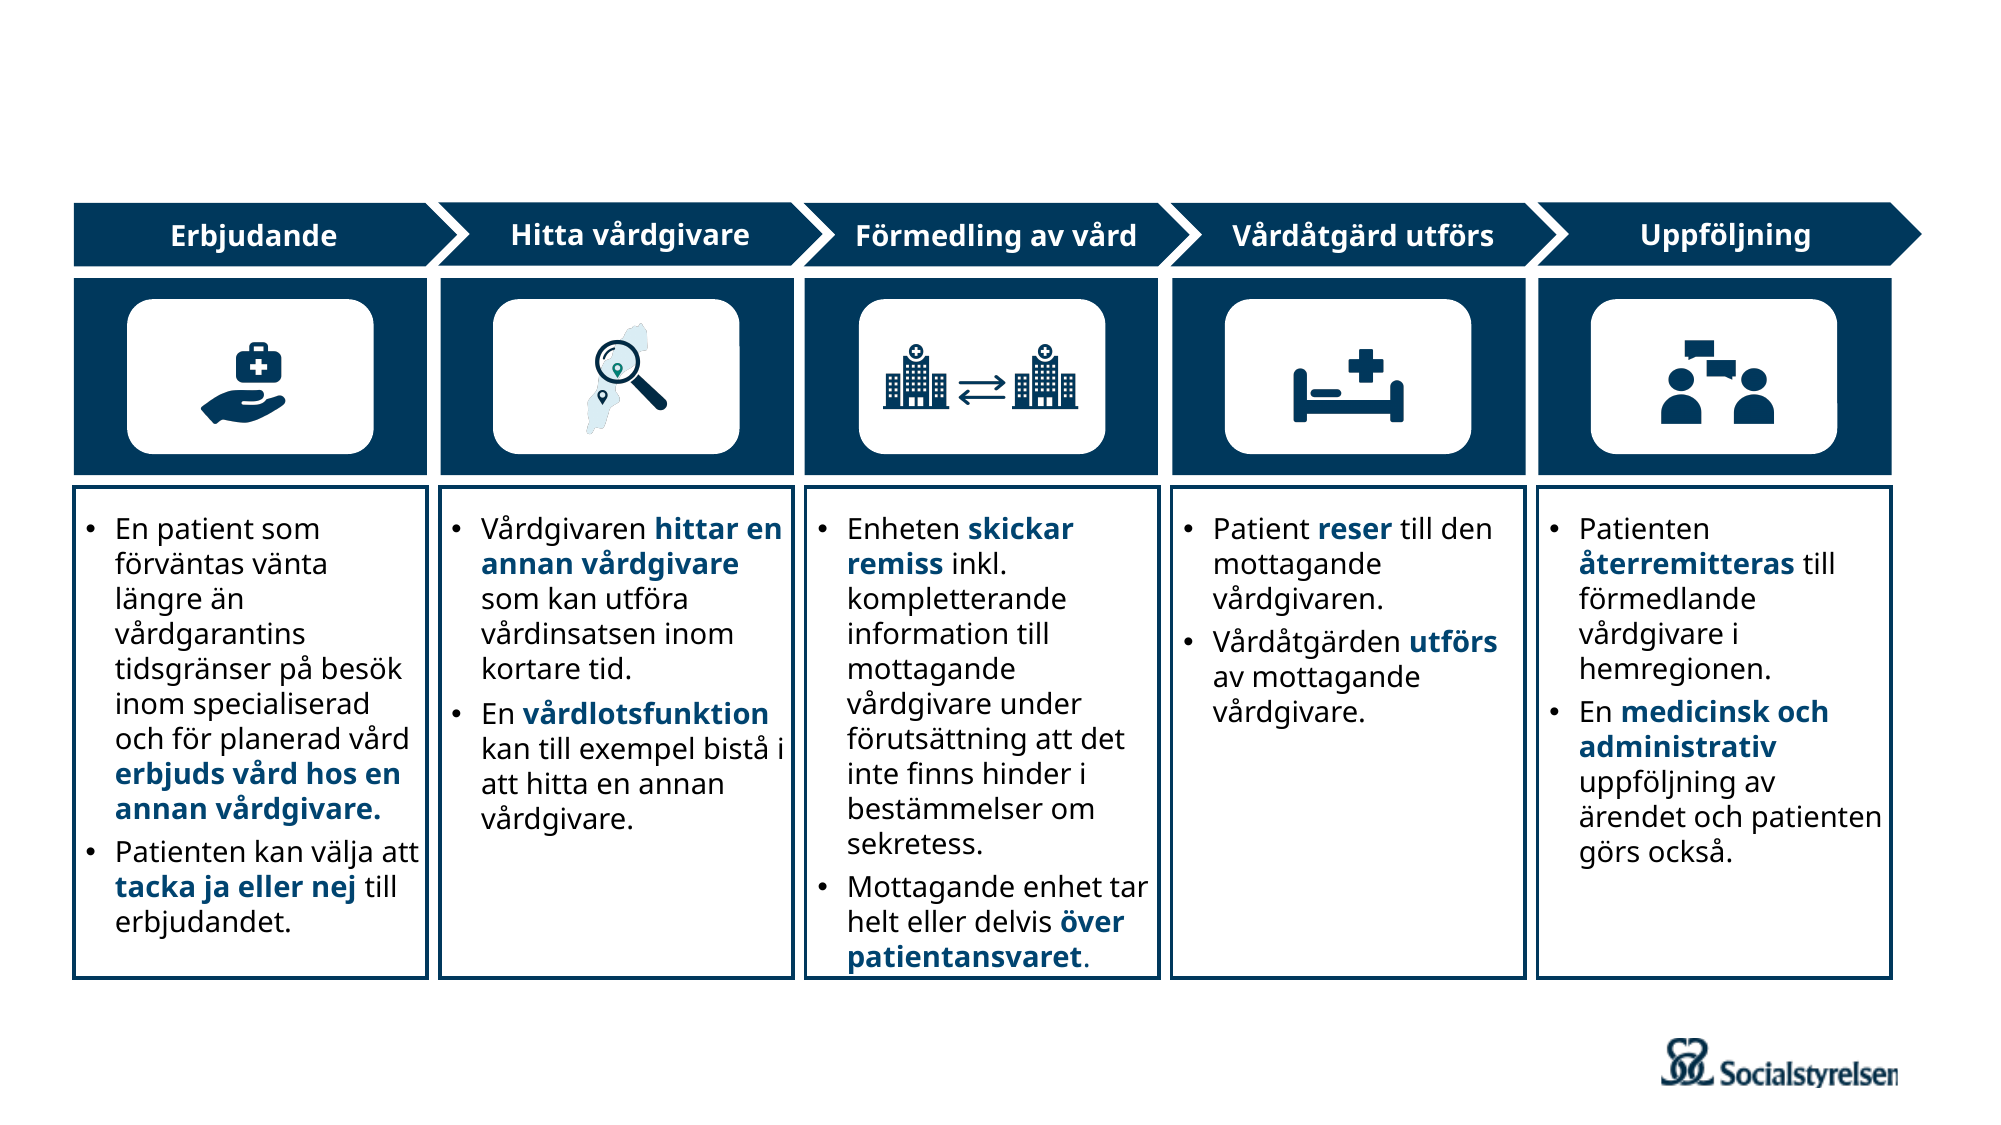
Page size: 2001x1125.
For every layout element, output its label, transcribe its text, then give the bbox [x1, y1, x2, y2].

text_box Patienten återremitteras till förmedlande vårdgivare i hemregionen. En medicinsk och administrativ uppföljning av ärendet och patienten görs också. [1536, 486, 1892, 979]
text_box Erbjudande [72, 201, 459, 268]
text_box Vårdgivaren hittar en annan vårdgivare som kan utföra vårdinsatsen inom kortare tid. En vårdlotsfunktion kan till exempel bistå i att hitta en annan vårdgivare. [439, 486, 794, 979]
text_box Förmedling av vård [801, 201, 1192, 268]
text_box [73, 277, 428, 476]
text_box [1590, 299, 1838, 455]
text_box Enheten skickar remiss inkl. kompletterande information till mottagande vårdgivare under förutsättning att det inte finns hinder i bestämmelser om sekretess. Mottagande enhet tar helt eller delvis över patientansvaret. [805, 486, 1160, 979]
text_box Vårdåtgärd utförs [1168, 201, 1558, 268]
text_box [493, 299, 740, 455]
text_box [1537, 277, 1893, 476]
text_box En patient som förväntas vänta längre än vårdgarantins tidsgränser på besök inom specialiserad och för planerad vård erbjuds vård hos en annan vårdgivare. Patienten kan välja att tacka ja eller nej till erbjudandet. [73, 486, 428, 979]
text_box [127, 299, 374, 455]
text_box Uppföljning [1535, 201, 1924, 267]
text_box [883, 341, 1081, 412]
text_box Patient reser till den mottagande vårdgivaren. Vårdåtgärden utförs av mottagande vårdgivare. [1171, 486, 1526, 979]
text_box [1224, 299, 1472, 455]
text_box [1171, 277, 1527, 476]
text_box [440, 277, 795, 476]
text_box [804, 277, 1159, 476]
text_box Hitta vårdgivare [435, 201, 825, 267]
text_box [857, 298, 1107, 456]
